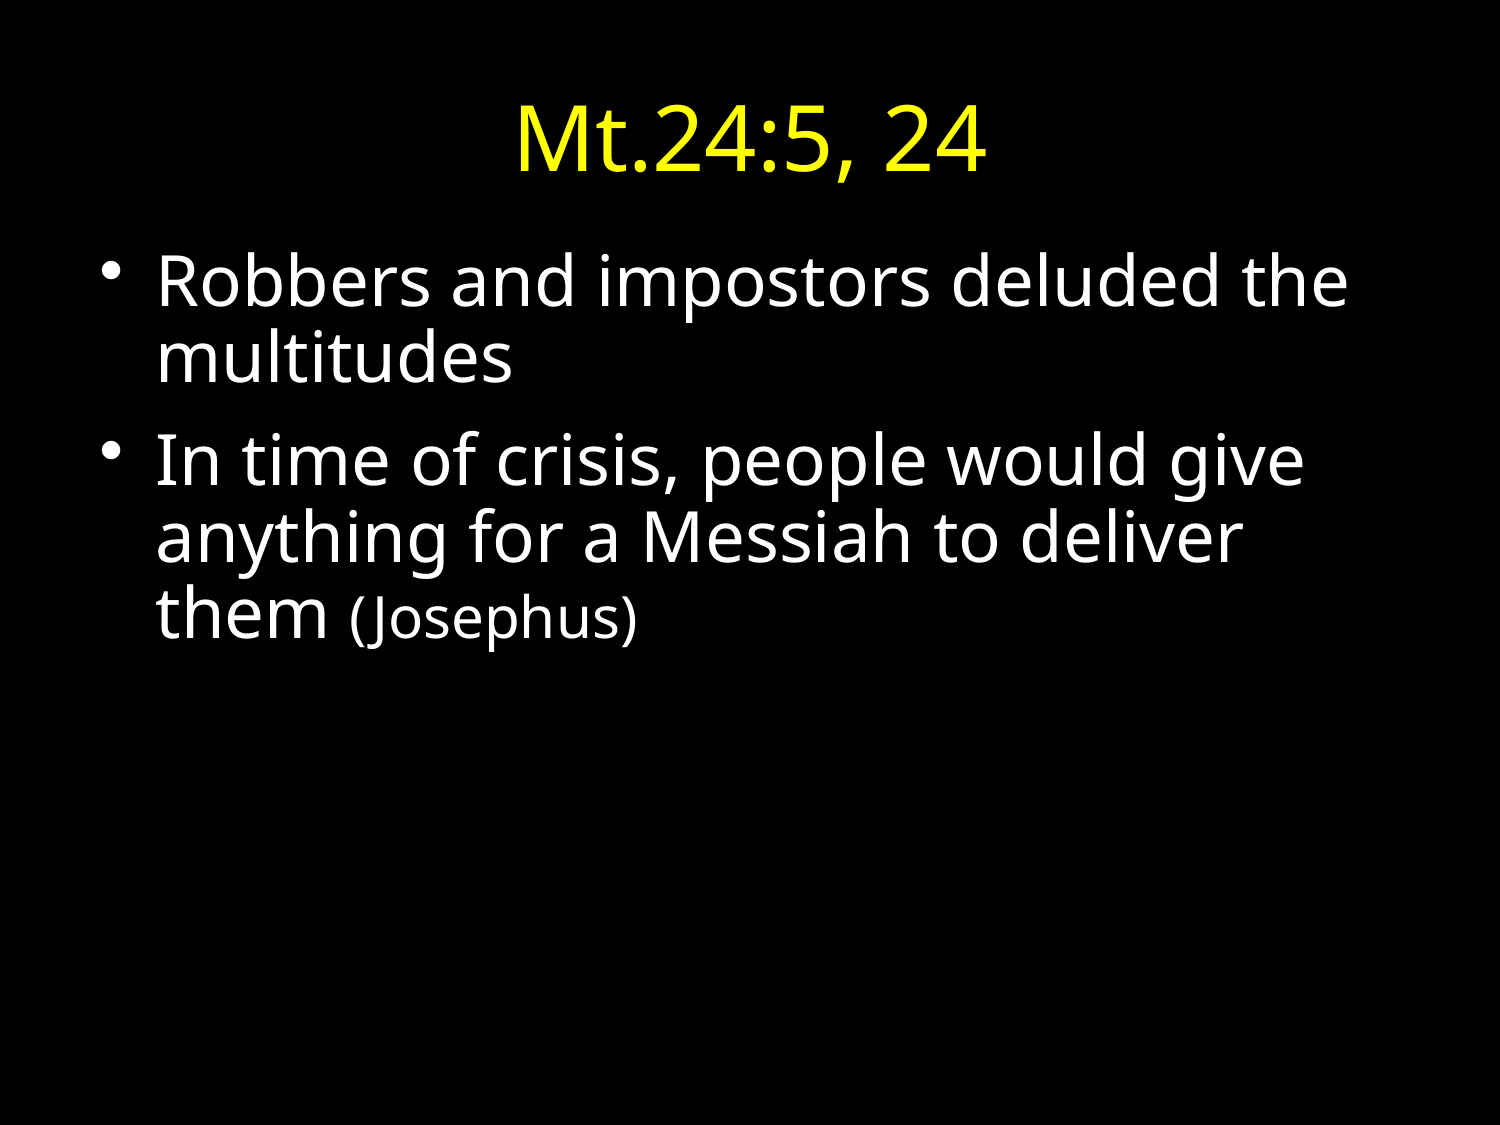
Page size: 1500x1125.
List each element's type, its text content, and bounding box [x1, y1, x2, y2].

list Robbers and impostors deluded the multitudes In time of crisis, people would give anything for a Messiah to deliver them (Josephus) [75, 237, 1425, 1063]
title Mt.24:5, 24 [75, 45, 1425, 225]
